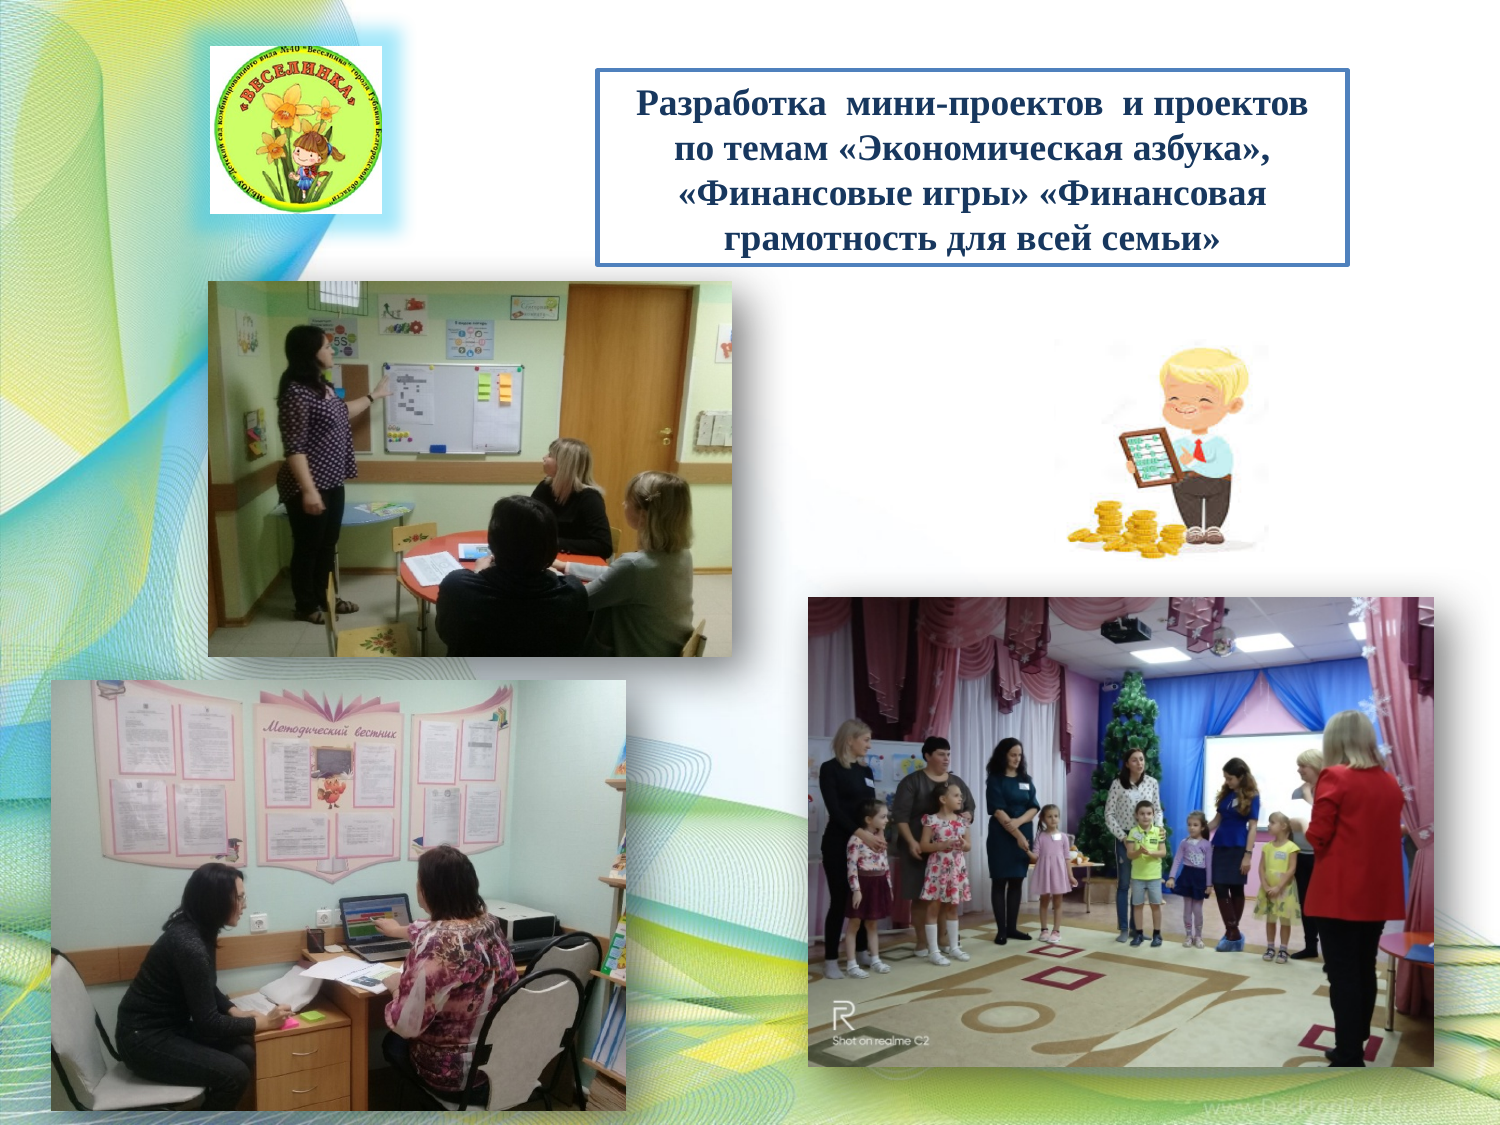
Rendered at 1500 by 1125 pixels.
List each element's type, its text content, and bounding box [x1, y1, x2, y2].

text_box Разработка мини-проектов и проектов по темам «Экономическая азбука», «Финансовые игры» «Финансовая грамотность для всей семьи» [595, 68, 1350, 267]
picture [0, 0, 1500, 1125]
